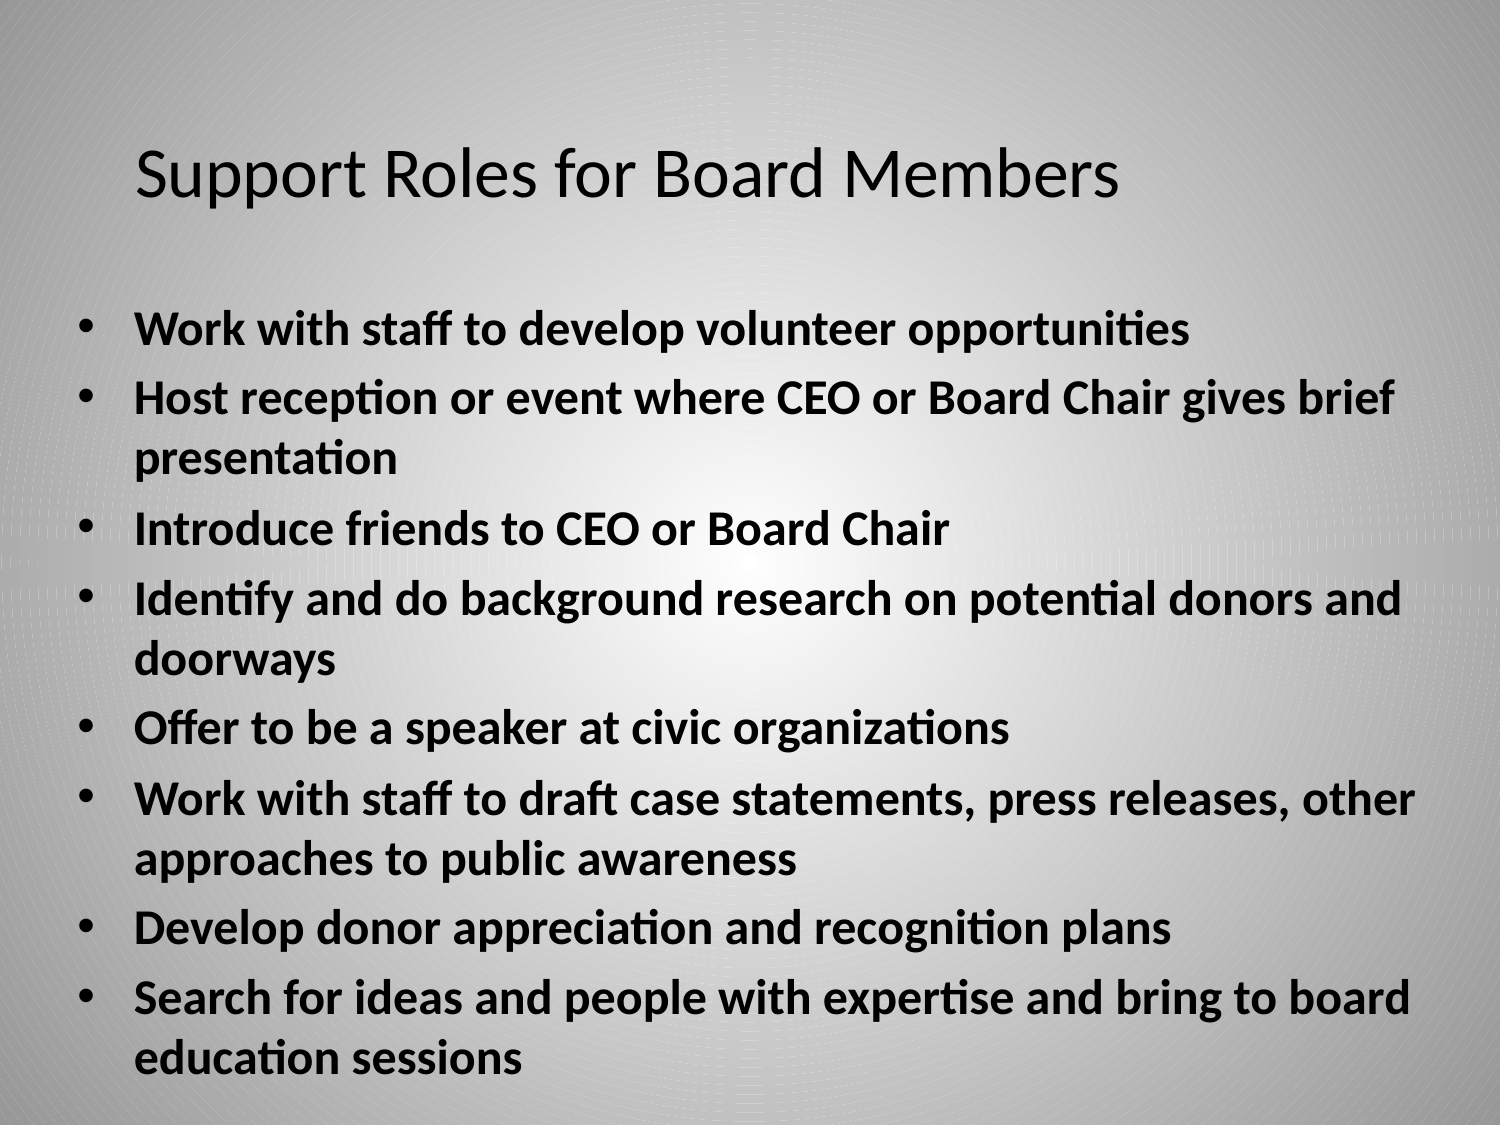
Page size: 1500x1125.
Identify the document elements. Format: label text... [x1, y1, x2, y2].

list Work with staff to develop volunteer opportunities Host reception or event where CEO or Board Chair gives brief presentation Introduce friends to CEO or Board Chair Identify and do background research on potential donors and doorways Offer to be a speaker at civic organizations Work with staff to draft case statements, press releases, other approaches to public awareness Develop donor appreciation and recognition plans Search for ideas and people with expertise and bring to board education sessions [62, 287, 1438, 1125]
title Support Roles for Board Members [112, 75, 1388, 263]
